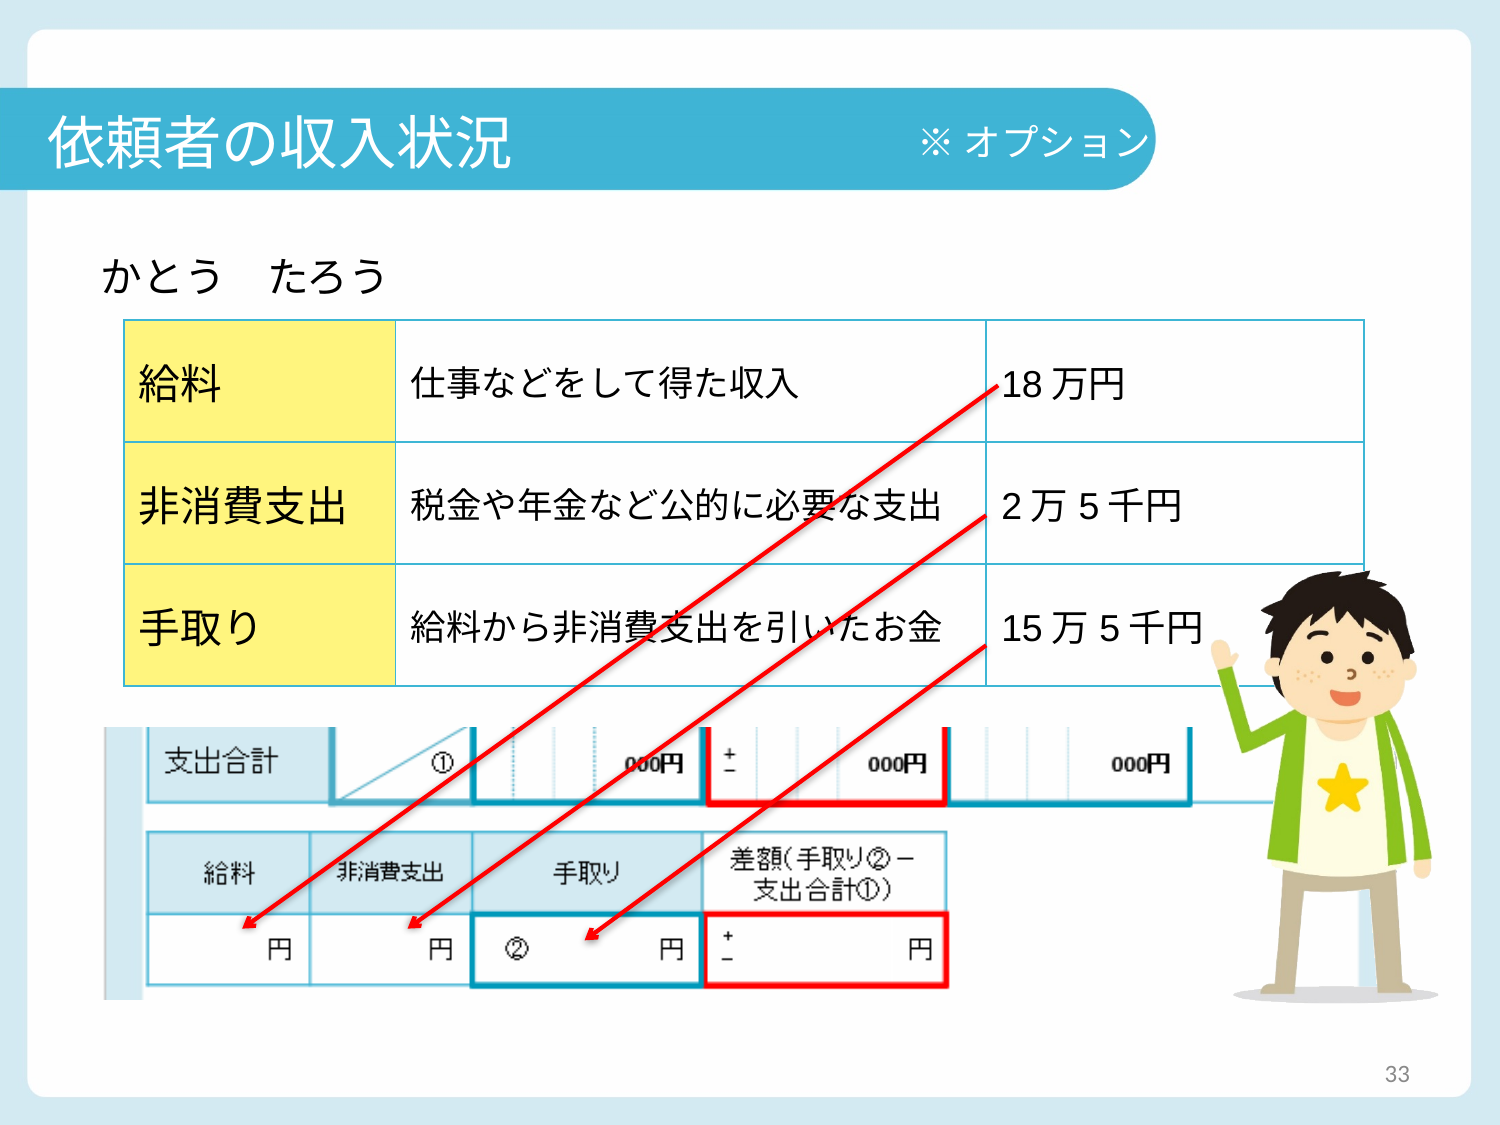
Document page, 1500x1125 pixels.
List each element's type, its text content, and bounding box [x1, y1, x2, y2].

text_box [584, 644, 987, 941]
table_header 18万円 [987, 321, 1363, 441]
text_box ※オプション [987, 111, 1166, 171]
text_box かとう たろう [85, 242, 406, 308]
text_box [241, 385, 999, 929]
table_cell 2万5千円 [1003, 443, 1363, 563]
table_cell 非消費支出 [125, 443, 236, 563]
table_header 仕事などをして得た収入 [396, 321, 985, 383]
picture [0, 0, 1500, 1125]
slide_number 32 [1074, 1042, 1425, 1103]
table_cell 手取り [125, 565, 236, 685]
table_header 給料 [125, 321, 395, 441]
text_box 依頼者の収入状況 [32, 98, 987, 184]
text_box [407, 515, 987, 929]
table_cell 15万5千円 [1003, 565, 1194, 685]
